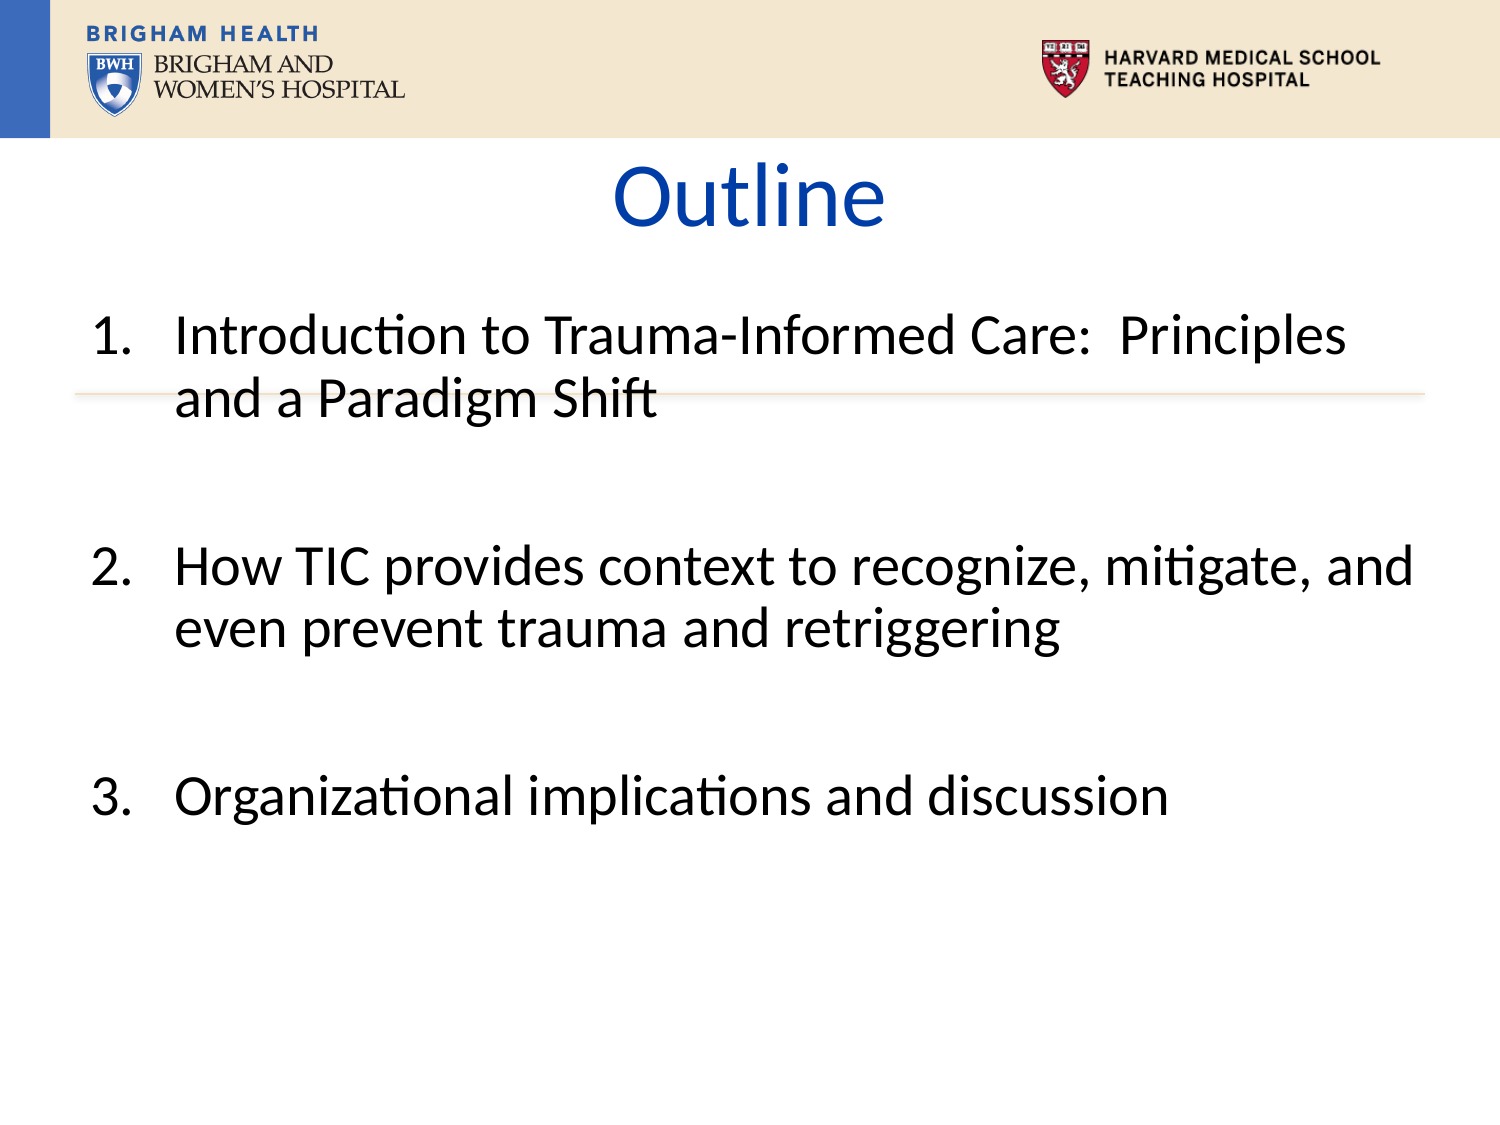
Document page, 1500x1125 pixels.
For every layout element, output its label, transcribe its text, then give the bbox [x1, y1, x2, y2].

list Introduction to Trauma-Informed Care: Principles and a Paradigm Shift How TIC provides context to recognize, mitigate, and even prevent trauma and retriggering Organizational implications and discussion [75, 296, 1436, 1125]
picture [1041, 39, 1381, 99]
list Outline [69, 139, 1431, 297]
picture [87, 25, 405, 117]
